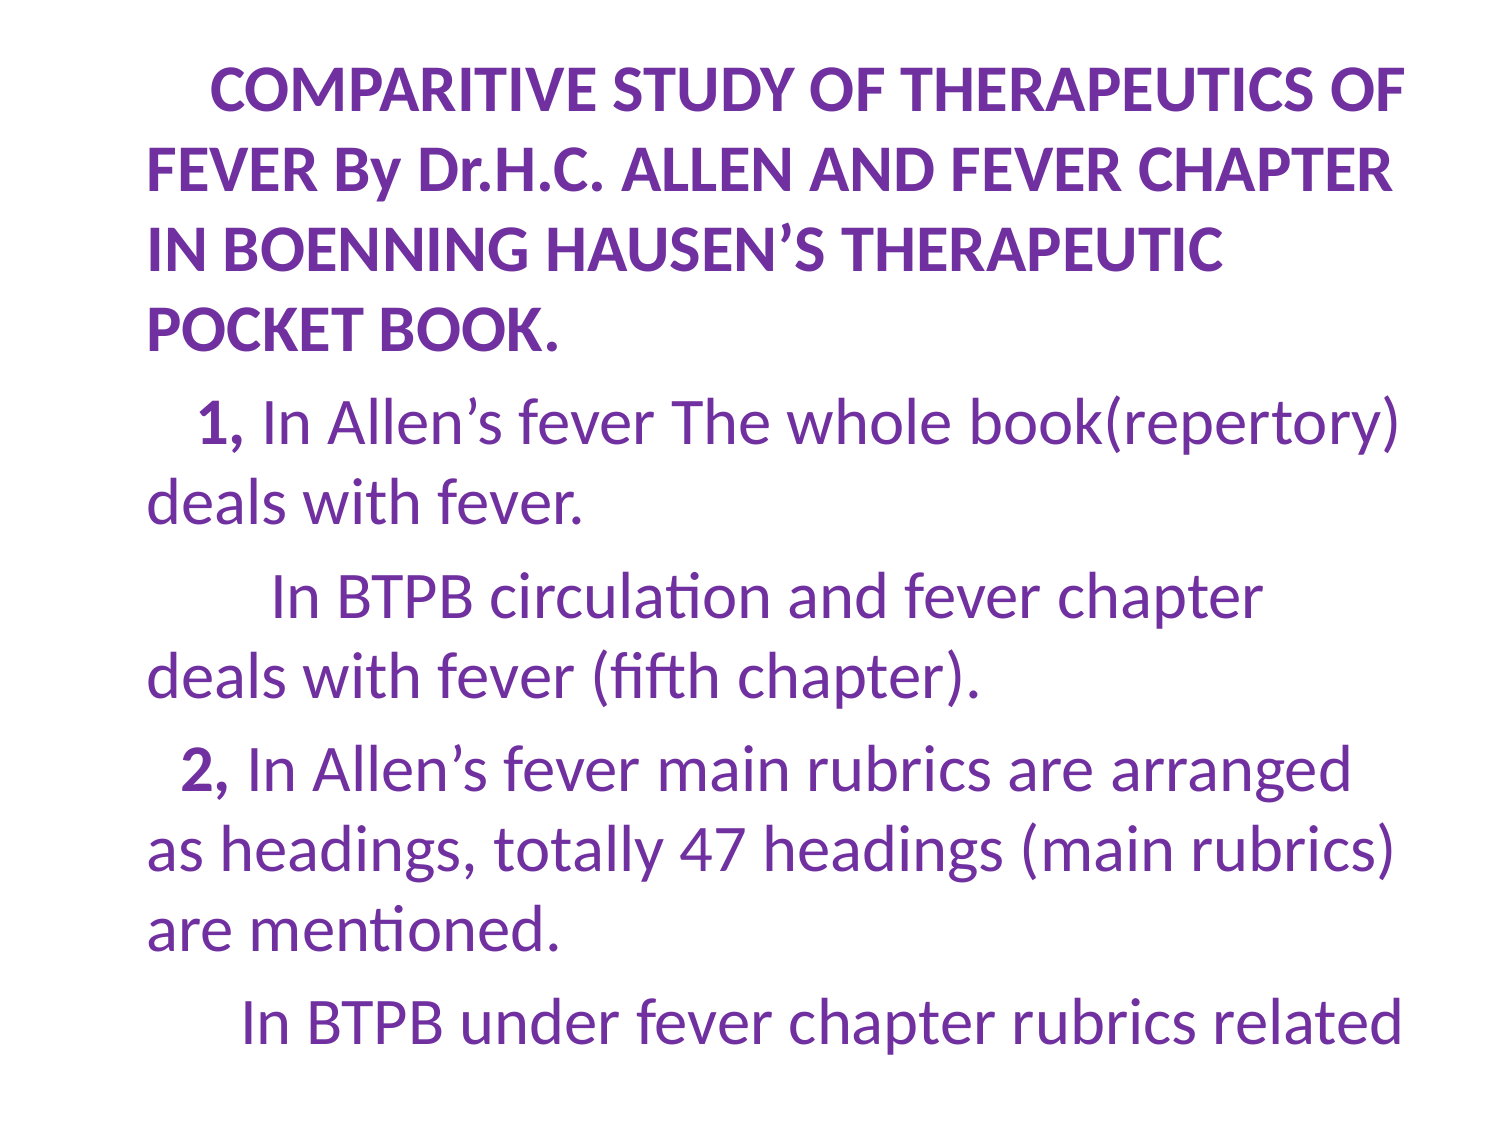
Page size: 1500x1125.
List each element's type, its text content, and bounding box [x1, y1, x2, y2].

list COMPARITIVE STUDY OF THERAPEUTICS OF FEVER By Dr.H.C. ALLEN AND FEVER CHAPTER IN BOENNING HAUSEN’S THERAPEUTIC POCKET BOOK. 1, In Allen’s fever The whole book(repertory) deals with fever. In BTPB circulation and fever chapter deals with fever (fifth chapter). 2, In Allen’s fever main rubrics are arranged as headings, totally 47 headings (main rubrics) are mentioned. In BTPB under fever chapter rubrics related [75, 37, 1425, 1088]
